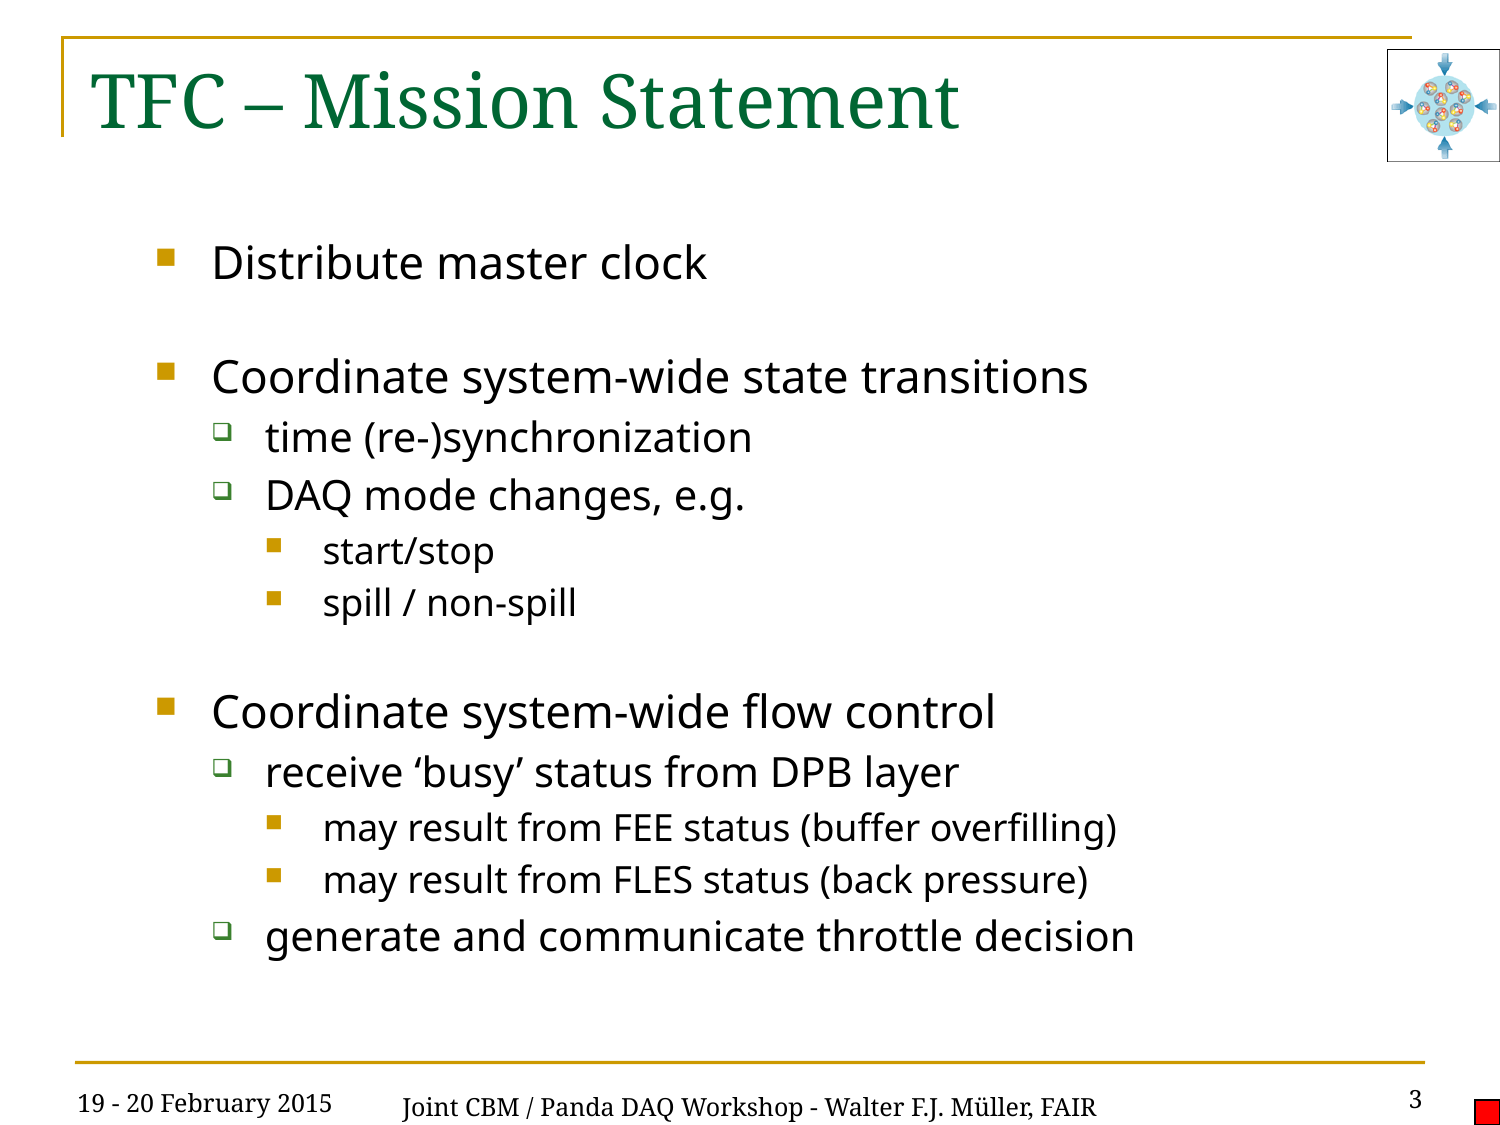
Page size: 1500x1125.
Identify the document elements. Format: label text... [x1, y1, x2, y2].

title TFC – Mission Statement [75, 45, 1425, 188]
picture [1425, 49, 1500, 162]
footer Joint CBM / Panda DAQ Workshop - Walter F.J. Müller, FAIR [362, 1066, 1138, 1125]
list Distribute master clock Coordinate system-wide state transitions time (re-)synchronization DAQ mode changes, e.g. start/stop spill / non-spill Coordinate system-wide flow control receive ‘busy’ status from DPB layer may result from FEE status (buffer overfilling) may result from FLES status (back pressure) generate and communicate throttle decision [139, 226, 1475, 1048]
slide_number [62, 1063, 350, 1125]
text_box [1475, 1100, 1500, 1125]
slide_number 3 [1149, 1063, 1438, 1125]
